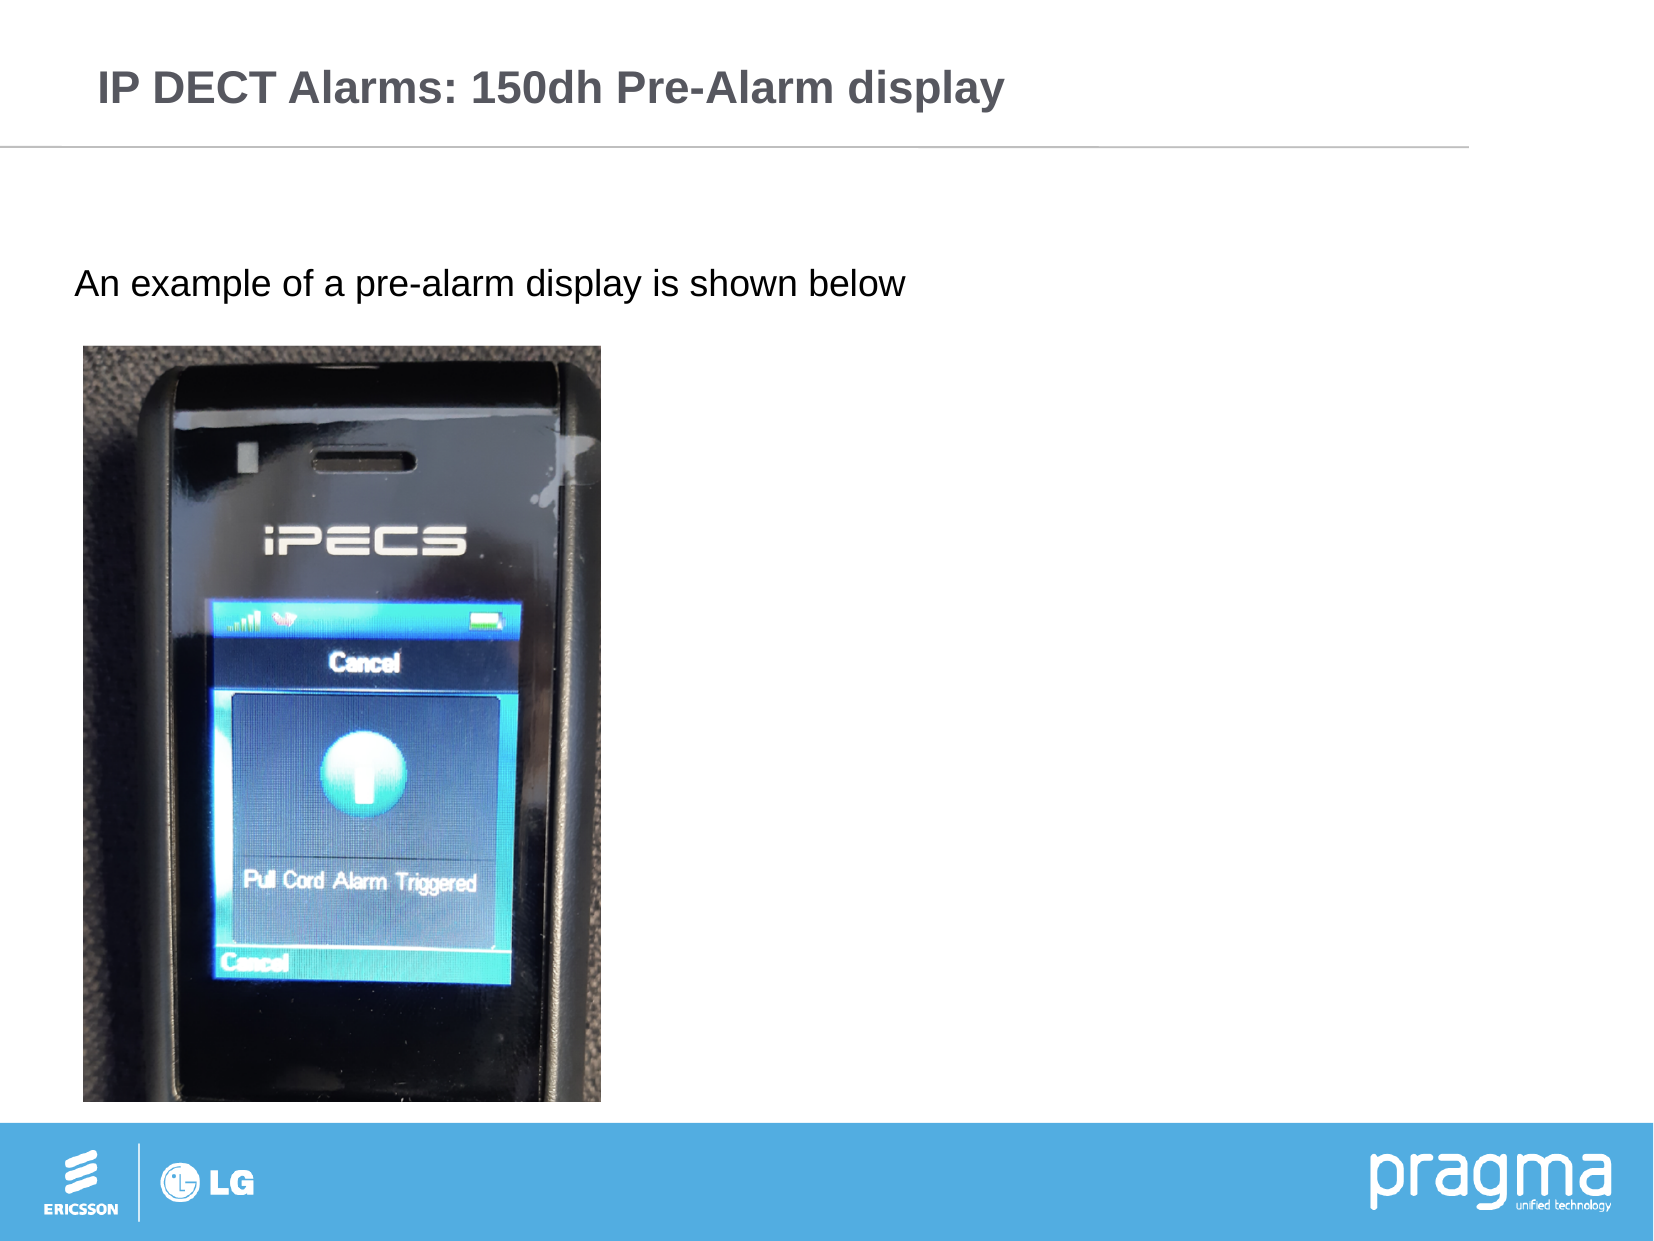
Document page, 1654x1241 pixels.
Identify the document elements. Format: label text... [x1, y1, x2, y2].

title IP DECT Alarms: 150dh Pre-Alarm display [82, 50, 1564, 139]
picture [0, 3, 1654, 1241]
list An example of a pre-alarm display is shown below [59, 195, 1595, 346]
